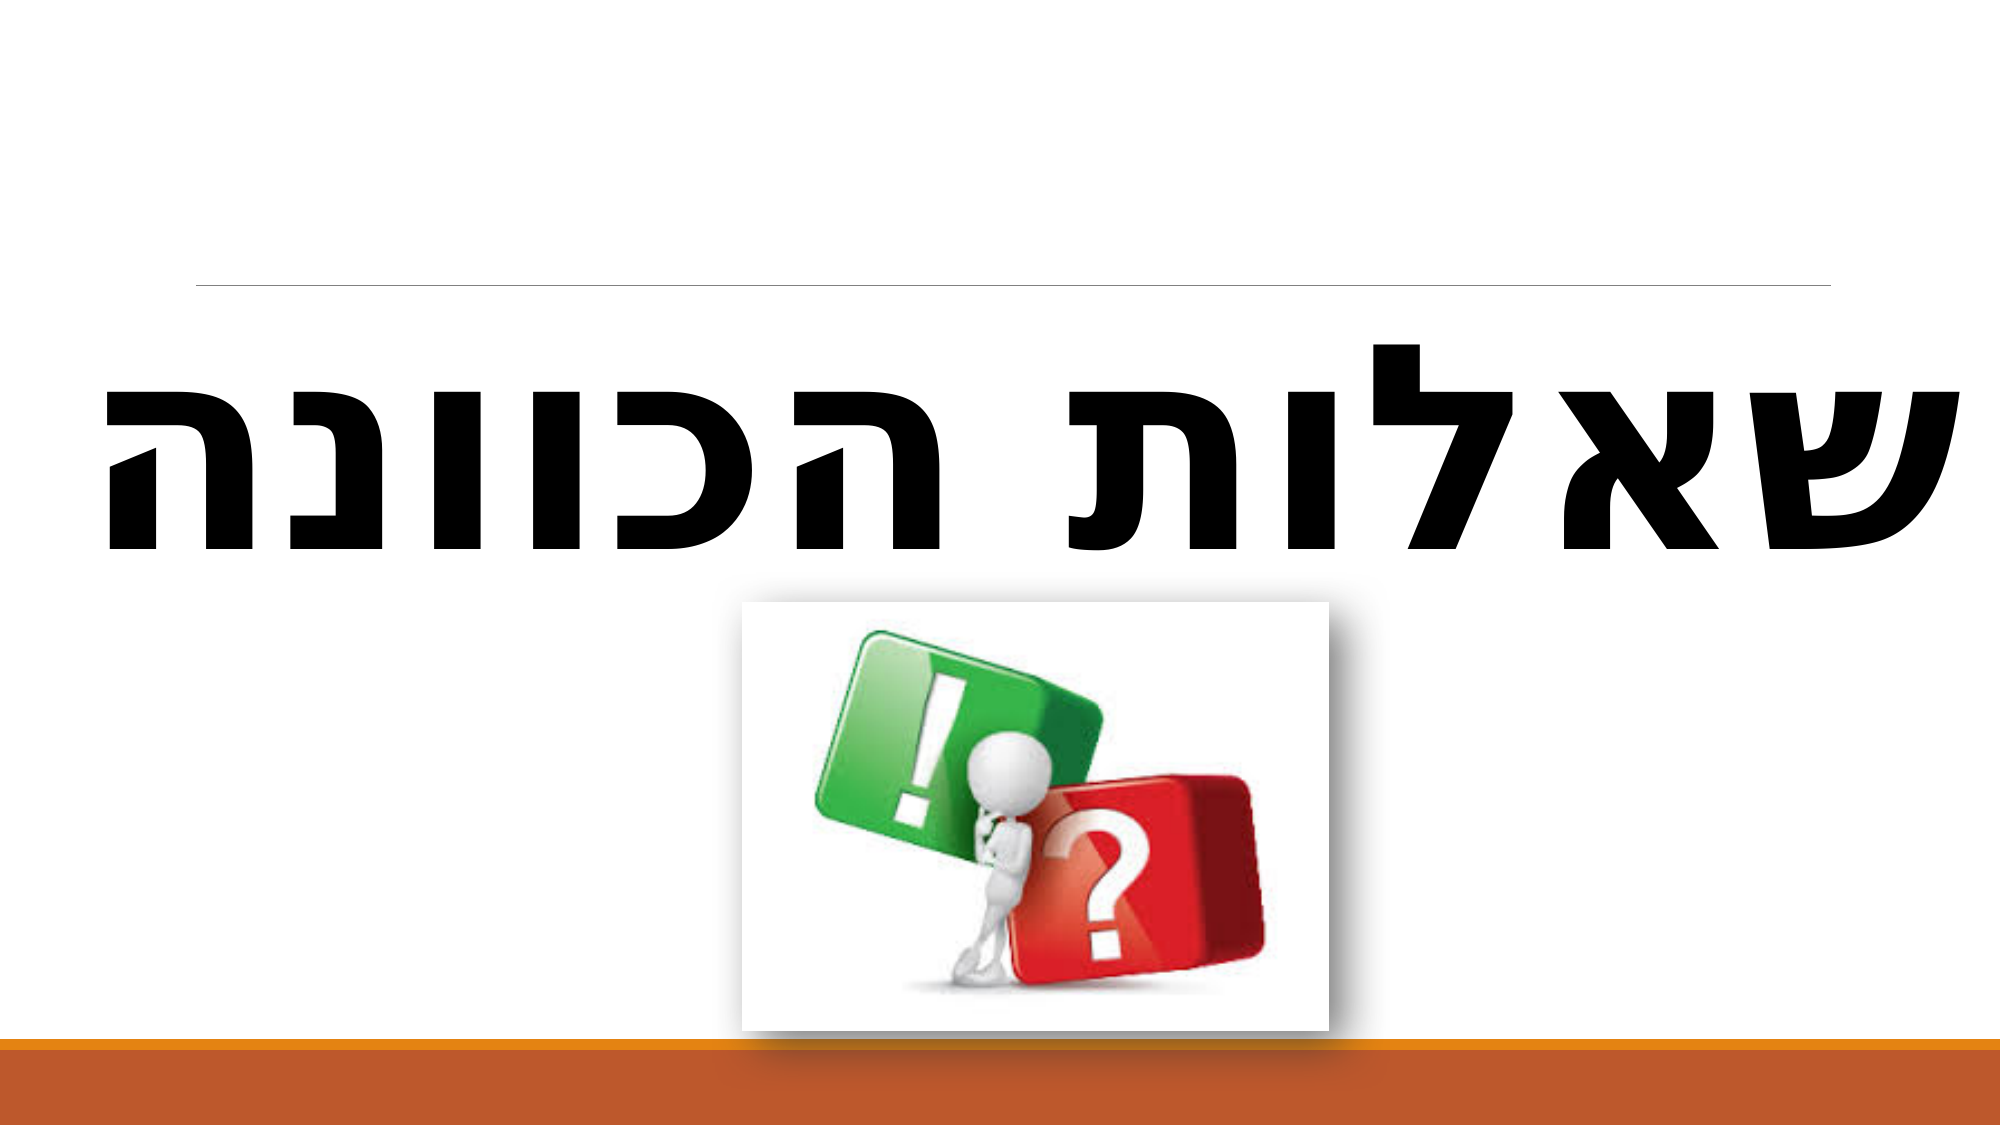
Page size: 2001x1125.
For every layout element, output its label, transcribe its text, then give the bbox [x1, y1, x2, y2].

text_box שאלות הכוונה [66, 255, 1978, 615]
picture [741, 601, 1330, 1031]
